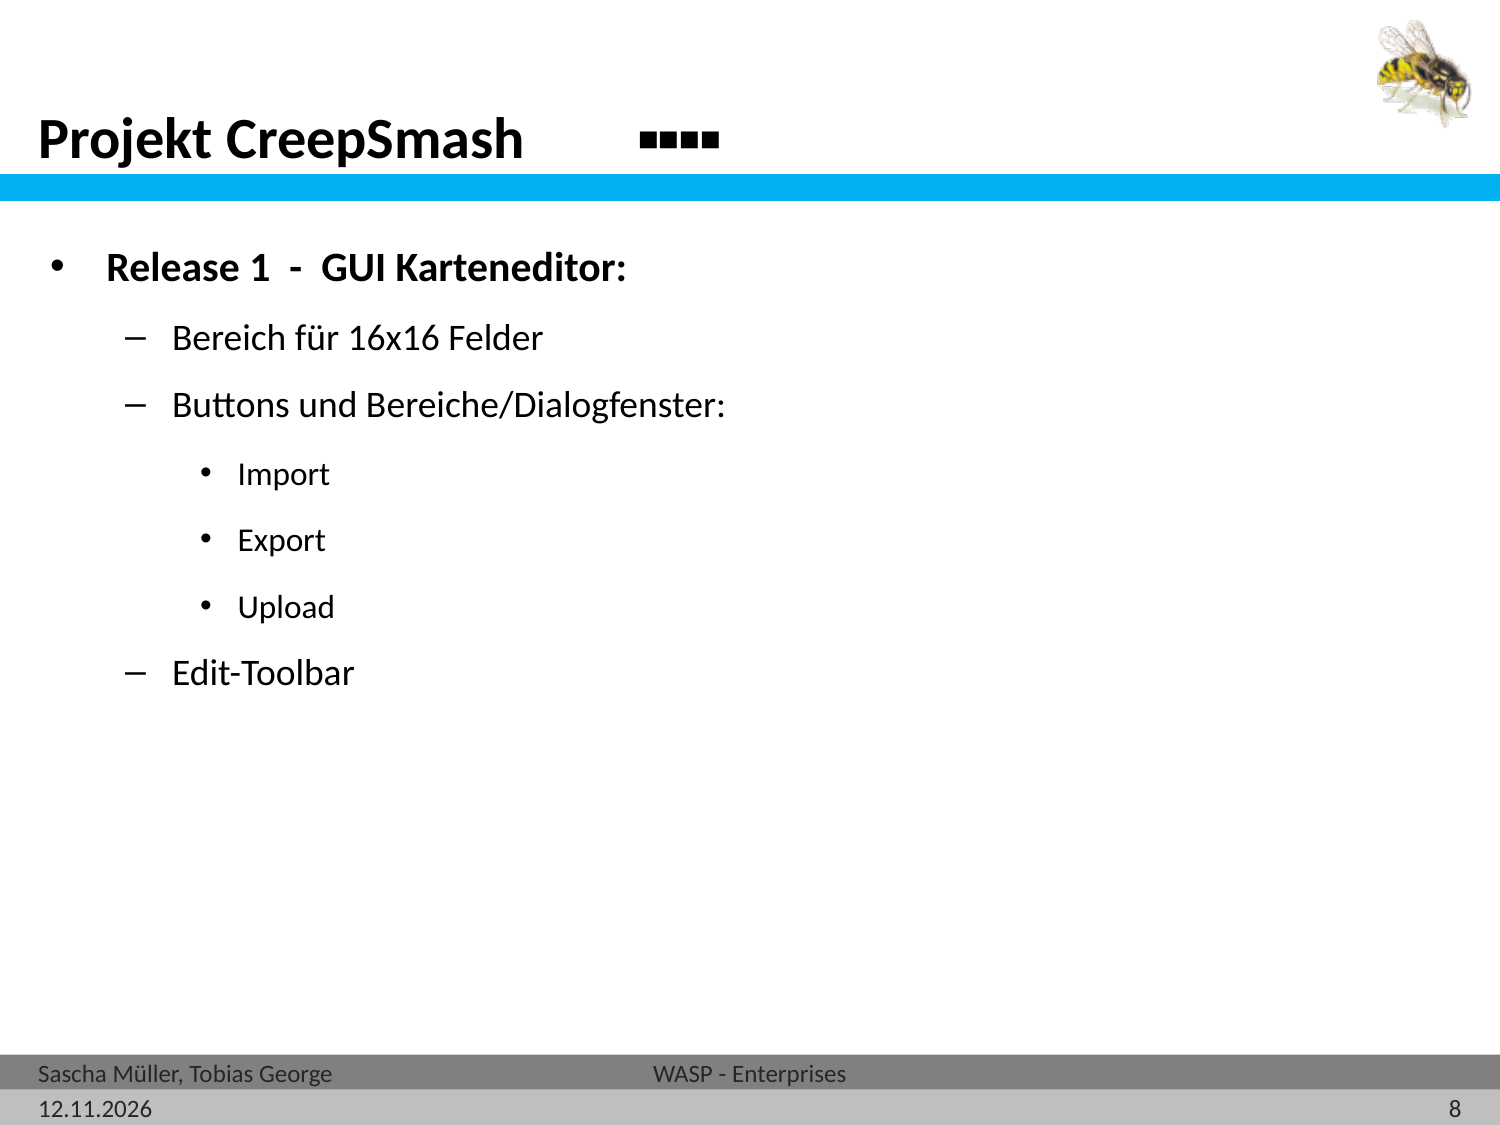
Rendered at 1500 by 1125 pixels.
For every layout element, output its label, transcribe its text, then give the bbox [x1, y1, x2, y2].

title Projekt CreepSmash ▪▪▪▪ [23, 93, 1465, 178]
list Release 1 - GUI Karteneditor: Bereich für 16x16 Felder Buttons und Bereiche/Dialogfenster: Import Export Upload Edit-Toolbar [35, 222, 1477, 1047]
picture [1376, 19, 1472, 129]
